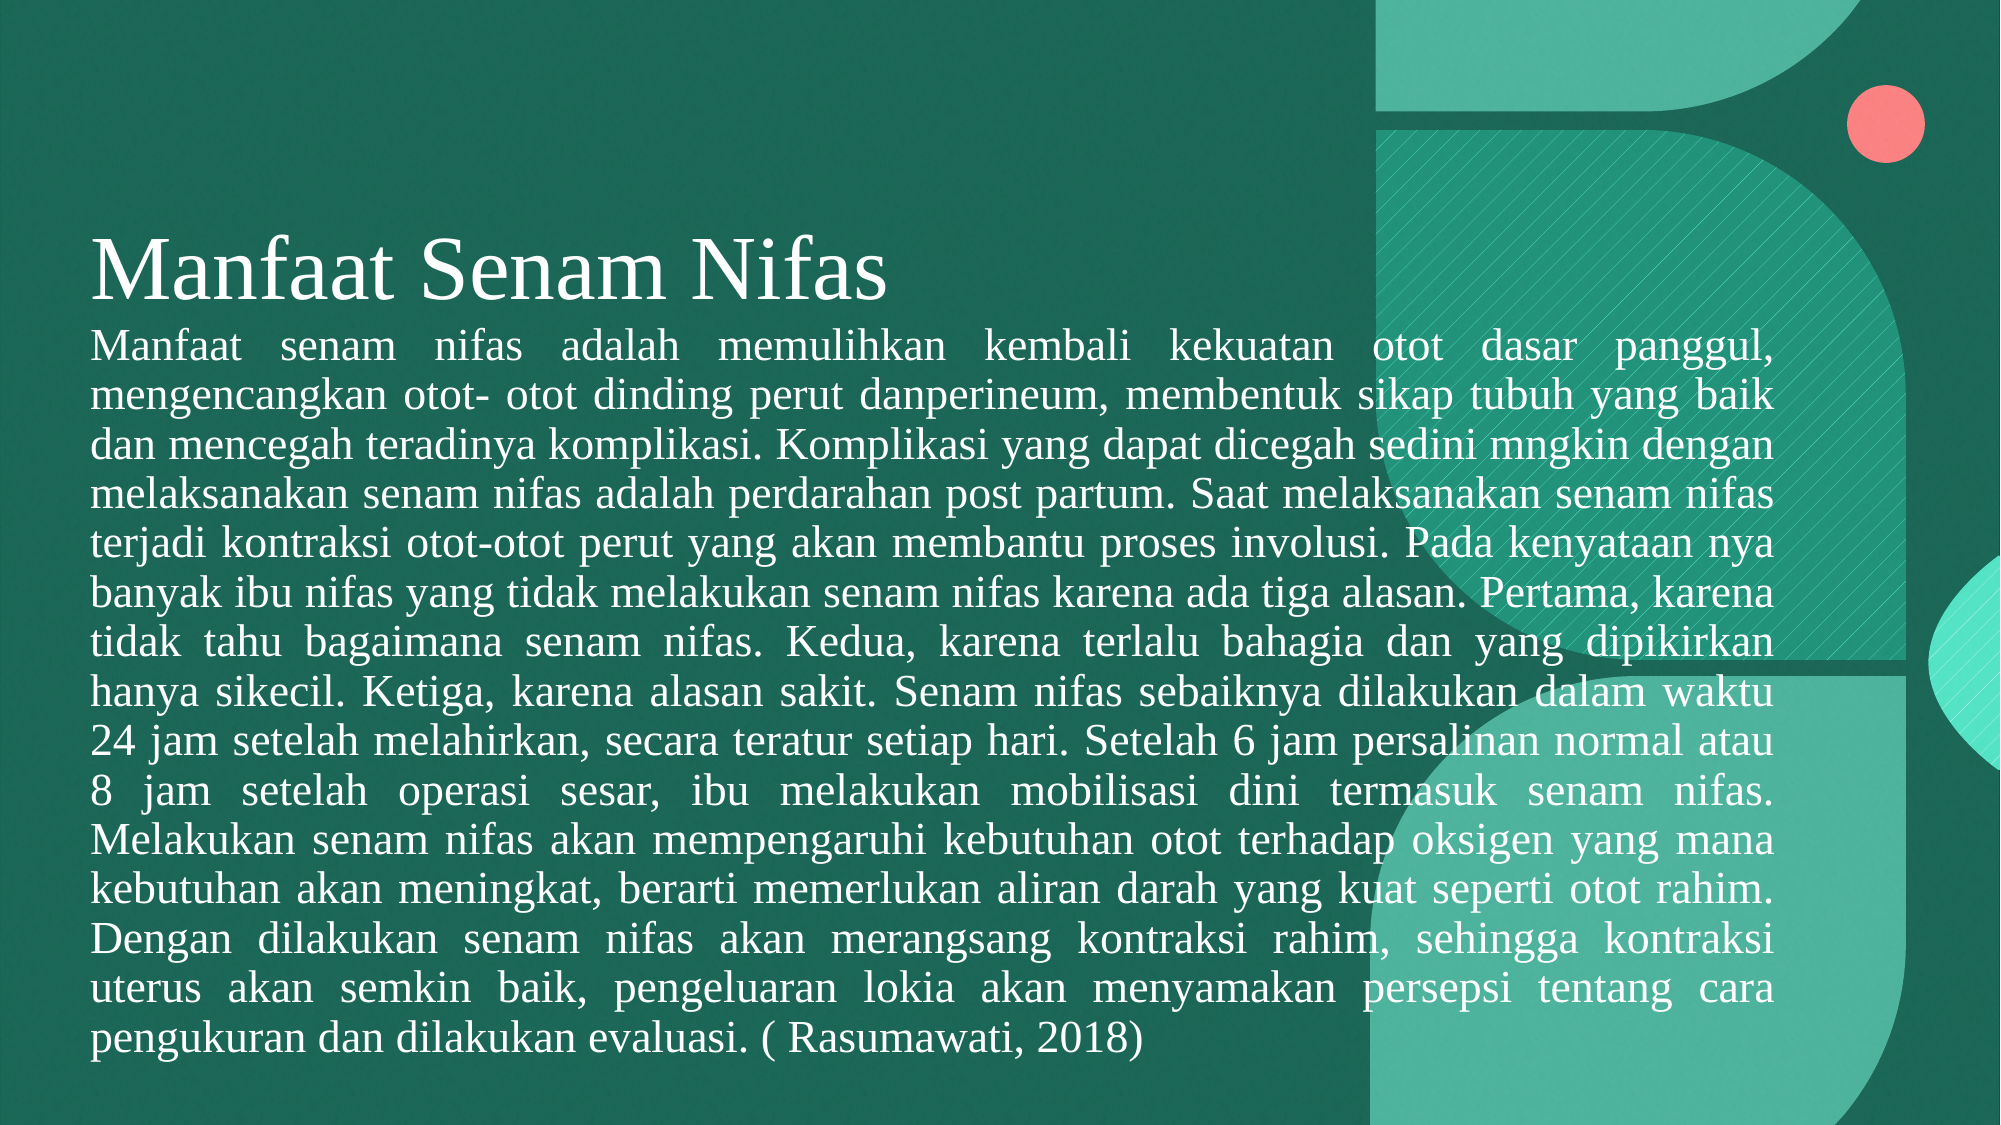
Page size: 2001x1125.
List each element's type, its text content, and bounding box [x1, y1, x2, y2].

title Manfaat Senam Nifas [75, 109, 1336, 313]
list Manfaat senam nifas adalah memulihkan kembali kekuatan otot dasar panggul, mengencangkan otot- otot dinding perut danperineum, membentuk sikap tubuh yang baik dan mencegah teradinya komplikasi. Komplikasi yang dapat dicegah sedini mngkin dengan melaksanakan senam nifas adalah perdarahan post partum. Saat melaksanakan senam nifas terjadi kontraksi otot-otot perut yang akan membantu proses involusi. Pada kenyataan nya banyak ibu nifas yang tidak melakukan senam nifas karena ada tiga alasan. Pertama, karena tidak tahu bagaimana senam nifas. Kedua, karena terlalu bahagia dan yang dipikirkan hanya sikecil. Ketiga, karena alasan sakit. Senam nifas sebaiknya dilakukan dalam waktu 24 jam setelah melahirkan, secara teratur setiap hari. Setelah 6 jam persalinan normal atau 8 jam setelah operasi sesar, ibu melakukan mobilisasi dini termasuk senam nifas. Melakukan senam nifas akan mempengaruhi kebutuhan otot terhadap oksigen yang mana kebutuhan akan meningkat, berarti memerlukan aliran darah yang kuat seperti otot rahim. Dengan dilakukan senam nifas akan merangsang kontraksi rahim, sehingga kontraksi uterus akan semkin baik, pengeluaran lokia akan menyamakan persepsi tentang cara pengukuran dan dilakukan evaluasi. ( Rasumawati, 2018) [75, 313, 1791, 1014]
